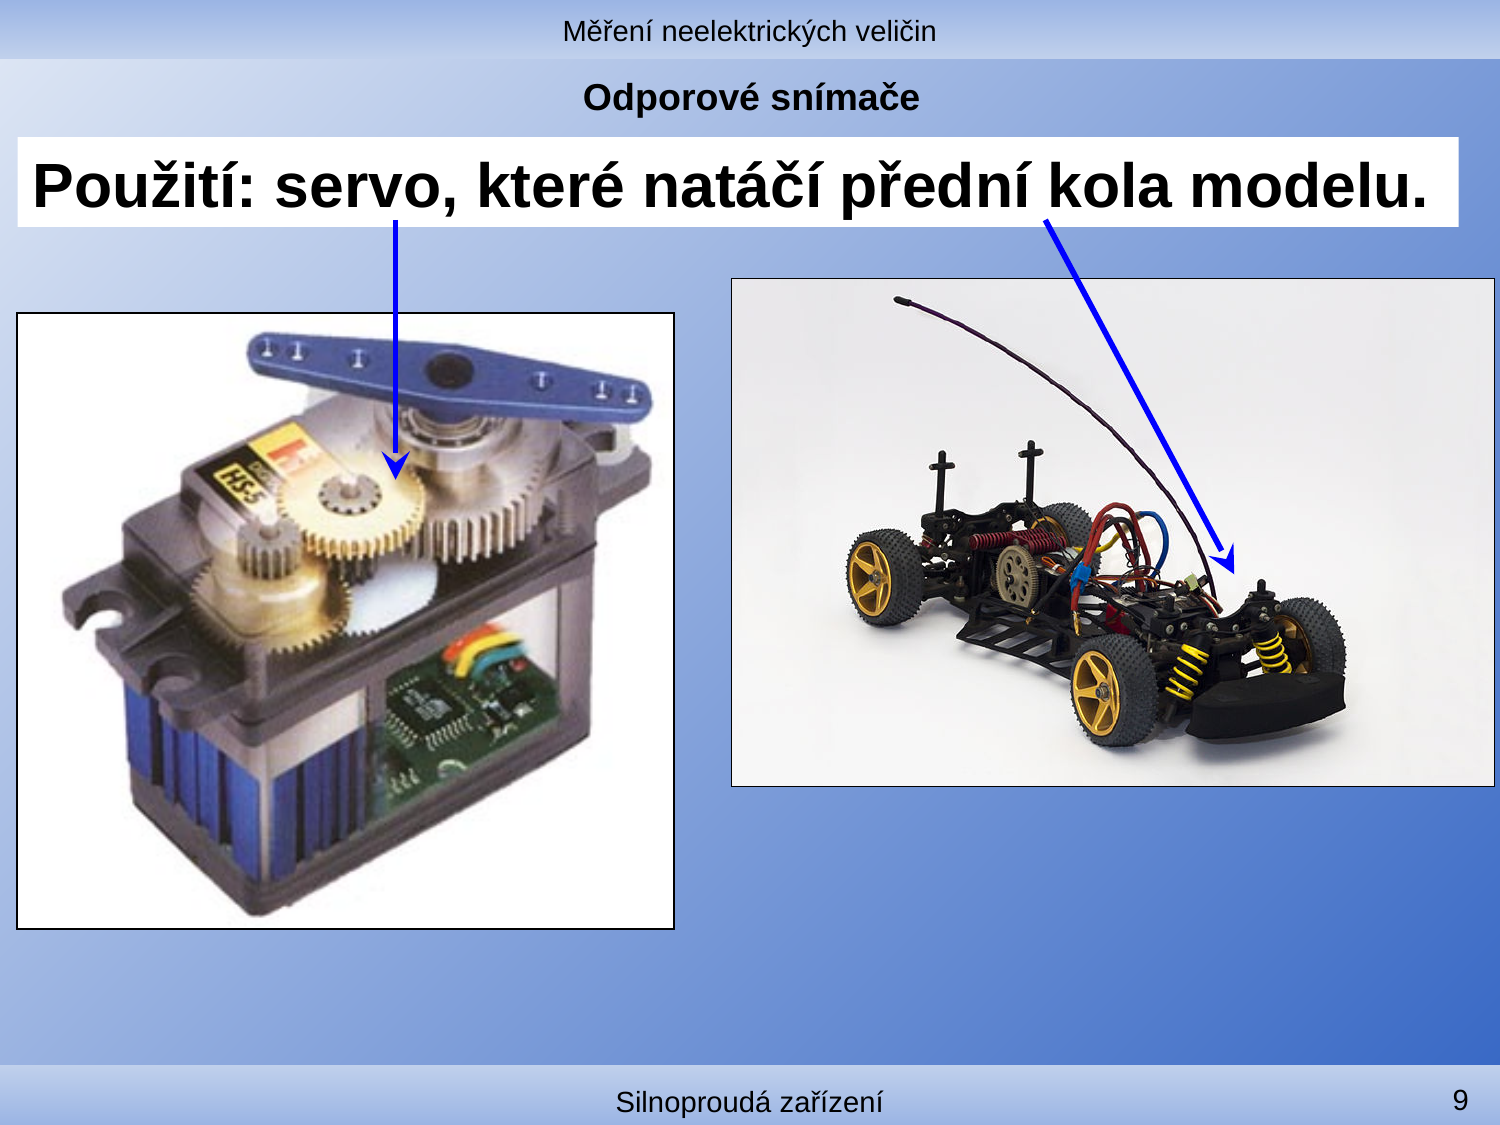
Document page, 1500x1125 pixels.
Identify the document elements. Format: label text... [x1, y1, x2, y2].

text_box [1045, 219, 1235, 575]
picture [731, 278, 1495, 788]
footer Silnoproudá zařízení [0, 1065, 1500, 1125]
slide_number Měření neelektrických veličin [0, 0, 1500, 59]
text_box Použití: servo, které natáčí přední kola modelu. [17, 137, 1459, 227]
picture [17, 313, 674, 929]
slide_number 9 [1399, 1063, 1484, 1124]
title Odporové snímače [76, 65, 1427, 127]
